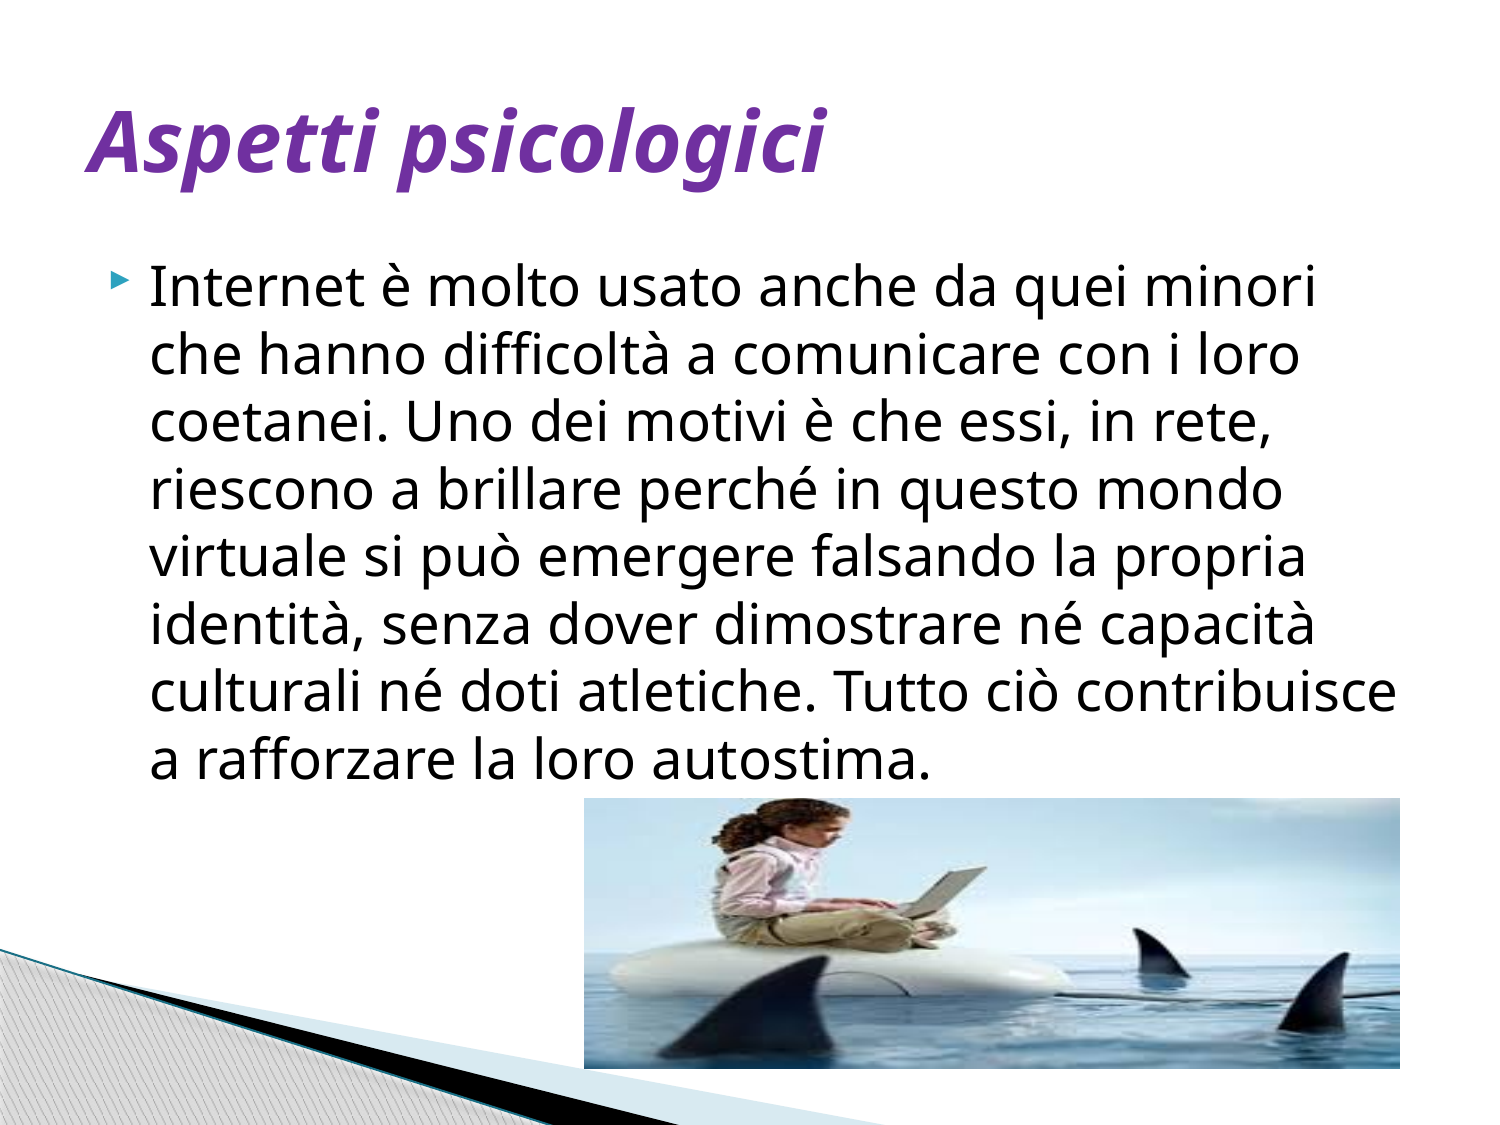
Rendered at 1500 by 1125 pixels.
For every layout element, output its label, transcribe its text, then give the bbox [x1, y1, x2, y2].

list Internet è molto usato anche da quei minori che hanno difficoltà a comunicare con i loro coetanei. Uno dei motivi è che essi, in rete, riescono a brillare perché in questo mondo virtuale si può emergere falsando la propria identità, senza dover dimostrare né capacità culturali né doti atletiche. Tutto ciò contribuisce a rafforzare la loro autostima. [75, 243, 1425, 986]
title Aspetti psicologici [75, 45, 1425, 233]
picture [584, 798, 1400, 1070]
